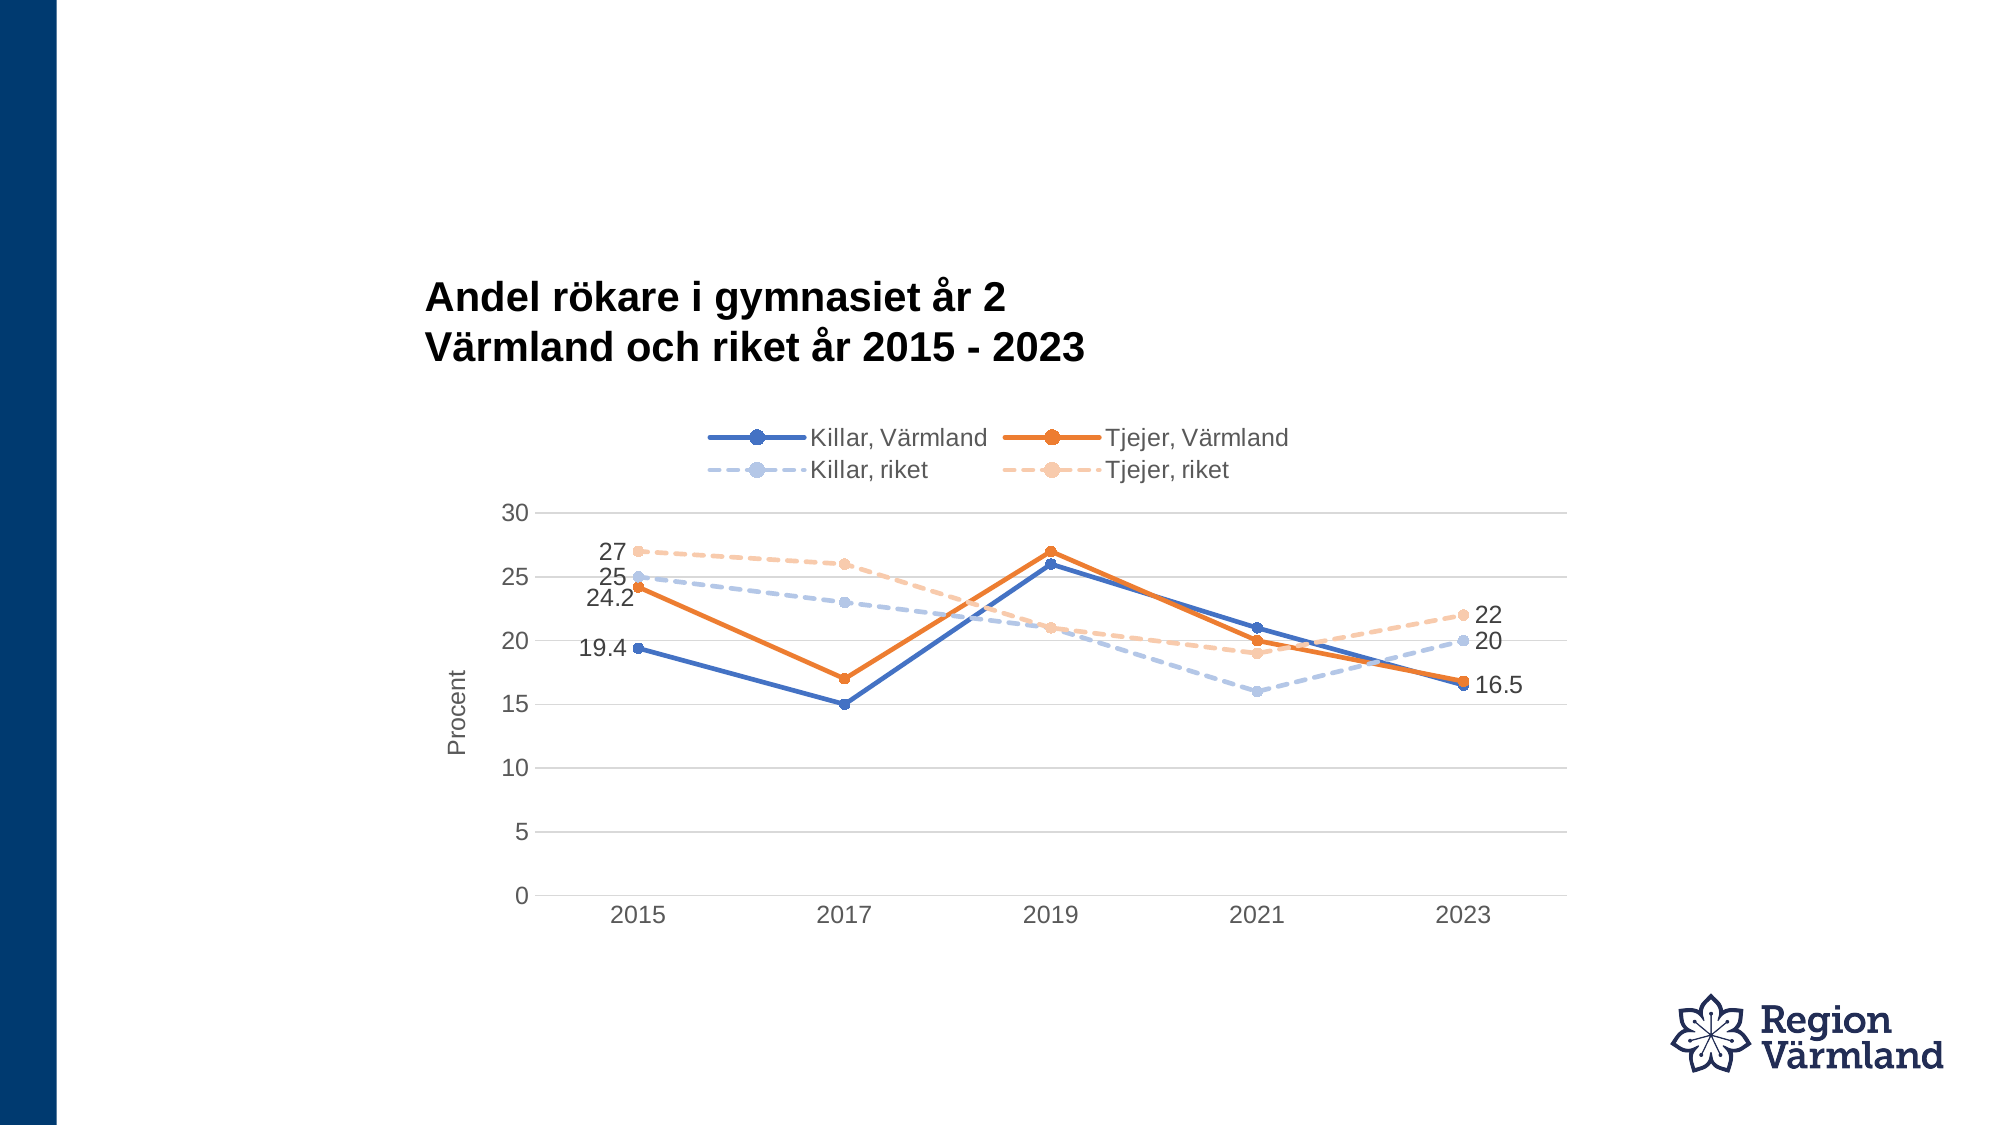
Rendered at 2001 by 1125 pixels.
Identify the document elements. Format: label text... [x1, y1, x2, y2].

title Andel rökare i gymnasiet år 2 Värmland och riket år 2015 - 2023 [409, 159, 1591, 377]
picture [1670, 993, 1944, 1073]
chart [409, 407, 1591, 939]
